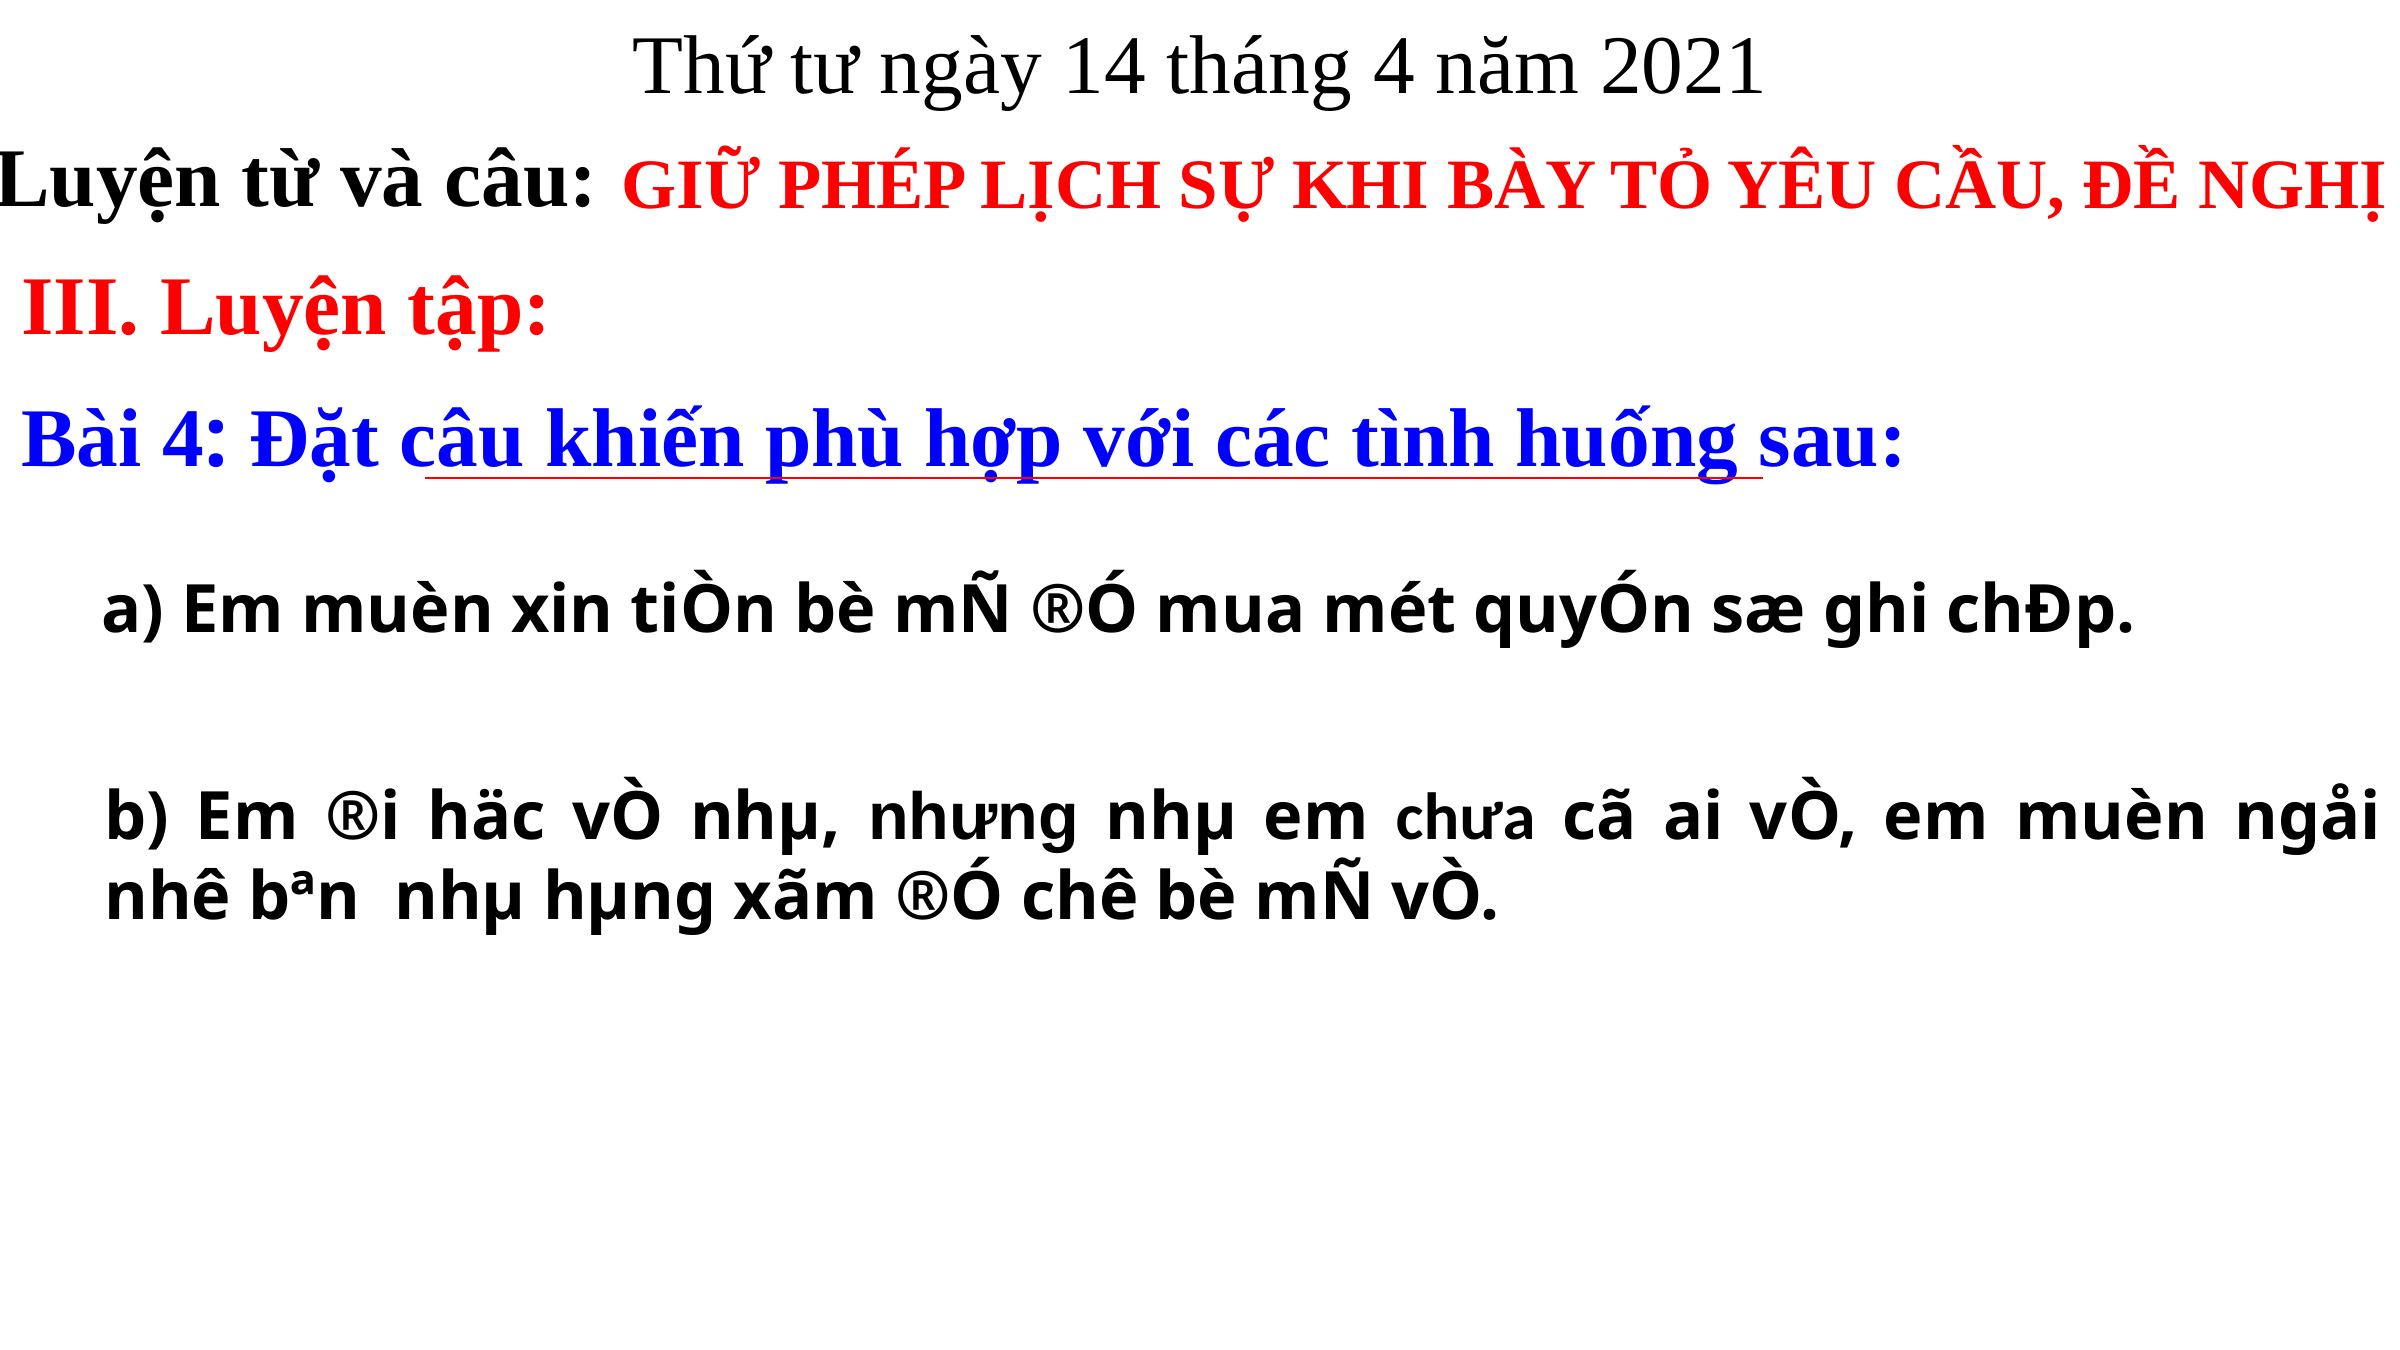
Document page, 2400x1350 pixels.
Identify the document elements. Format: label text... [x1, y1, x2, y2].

text_box III. Luyện tập: [0, 240, 2400, 362]
text_box a) Em muèn xin tiÒn bè mÑ ®Ó mua mét quyÓn sæ ghi chÐp. [79, 554, 2400, 657]
text_box b) Em ®i häc vÒ nhµ, nh­ưng nhµ em ch­ưa cã ai vÒ, em muèn ngåi nhê bªn nhµ hµng xãm ®Ó chê bè mÑ vÒ. [83, 762, 2400, 944]
text_box Thứ tư ngày 14 tháng 4 năm 2021 [0, 0, 2400, 122]
text_box GIỮ PHÉP LỊCH SỰ KHI BÀY TỎ YÊU CẦU, ĐỀ NGHỊ [850, 127, 2400, 234]
text_box Bài 4: Đặt câu khiến phù hợp với các tình huống sau: [0, 372, 2400, 494]
text_box Luyện từ và câu: [0, 122, 850, 234]
